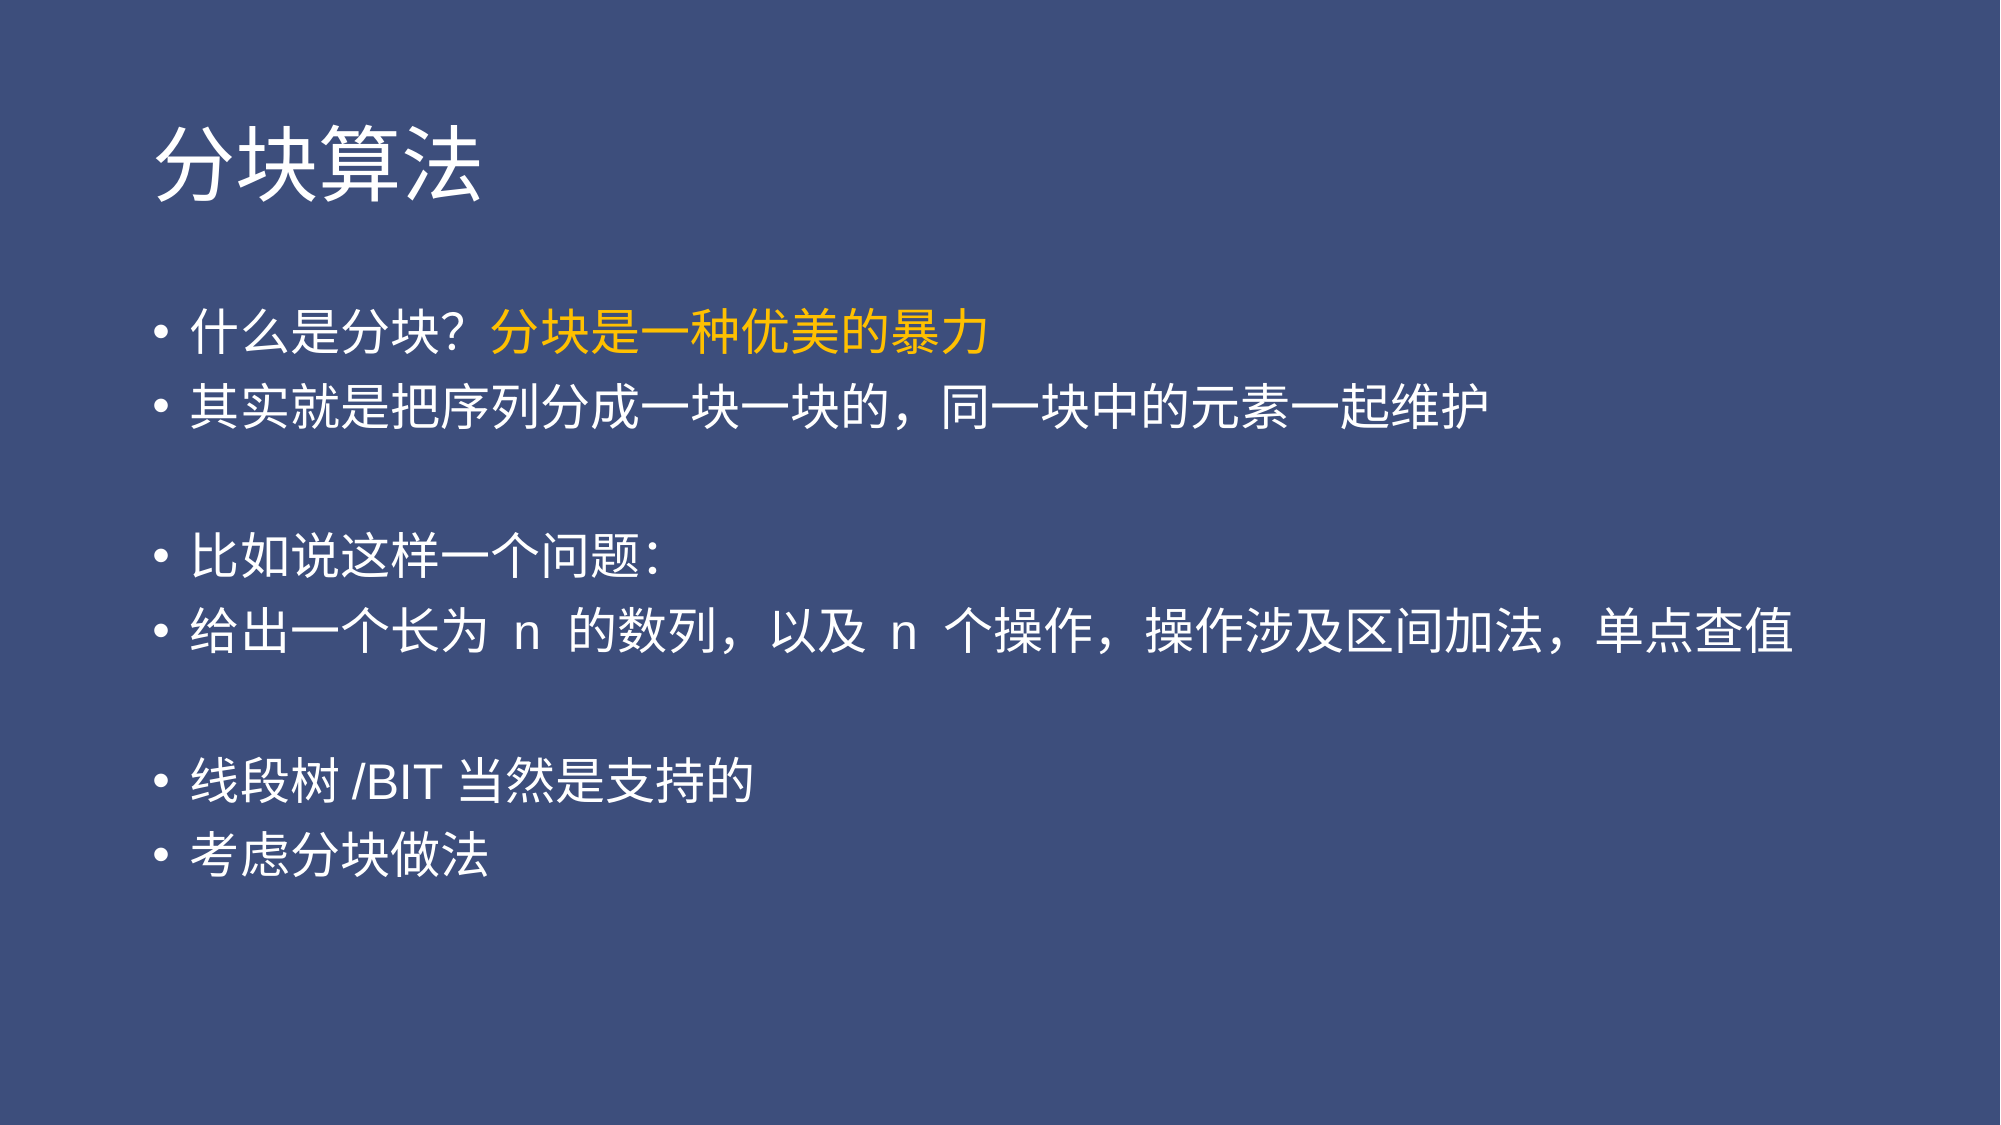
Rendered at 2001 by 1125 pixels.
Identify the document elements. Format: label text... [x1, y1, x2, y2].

list 什么是分块？分块是一种优美的暴力 其实就是把序列分成一块一块的，同一块中的元素一起维护 比如说这样一个问题： 给出一个长为 n 的数列，以及 n 个操作，操作涉及区间加法，单点查值 线段树/BIT当然是支持的 考虑分块做法 [137, 299, 1863, 1014]
title 分块算法 [137, 59, 1863, 278]
